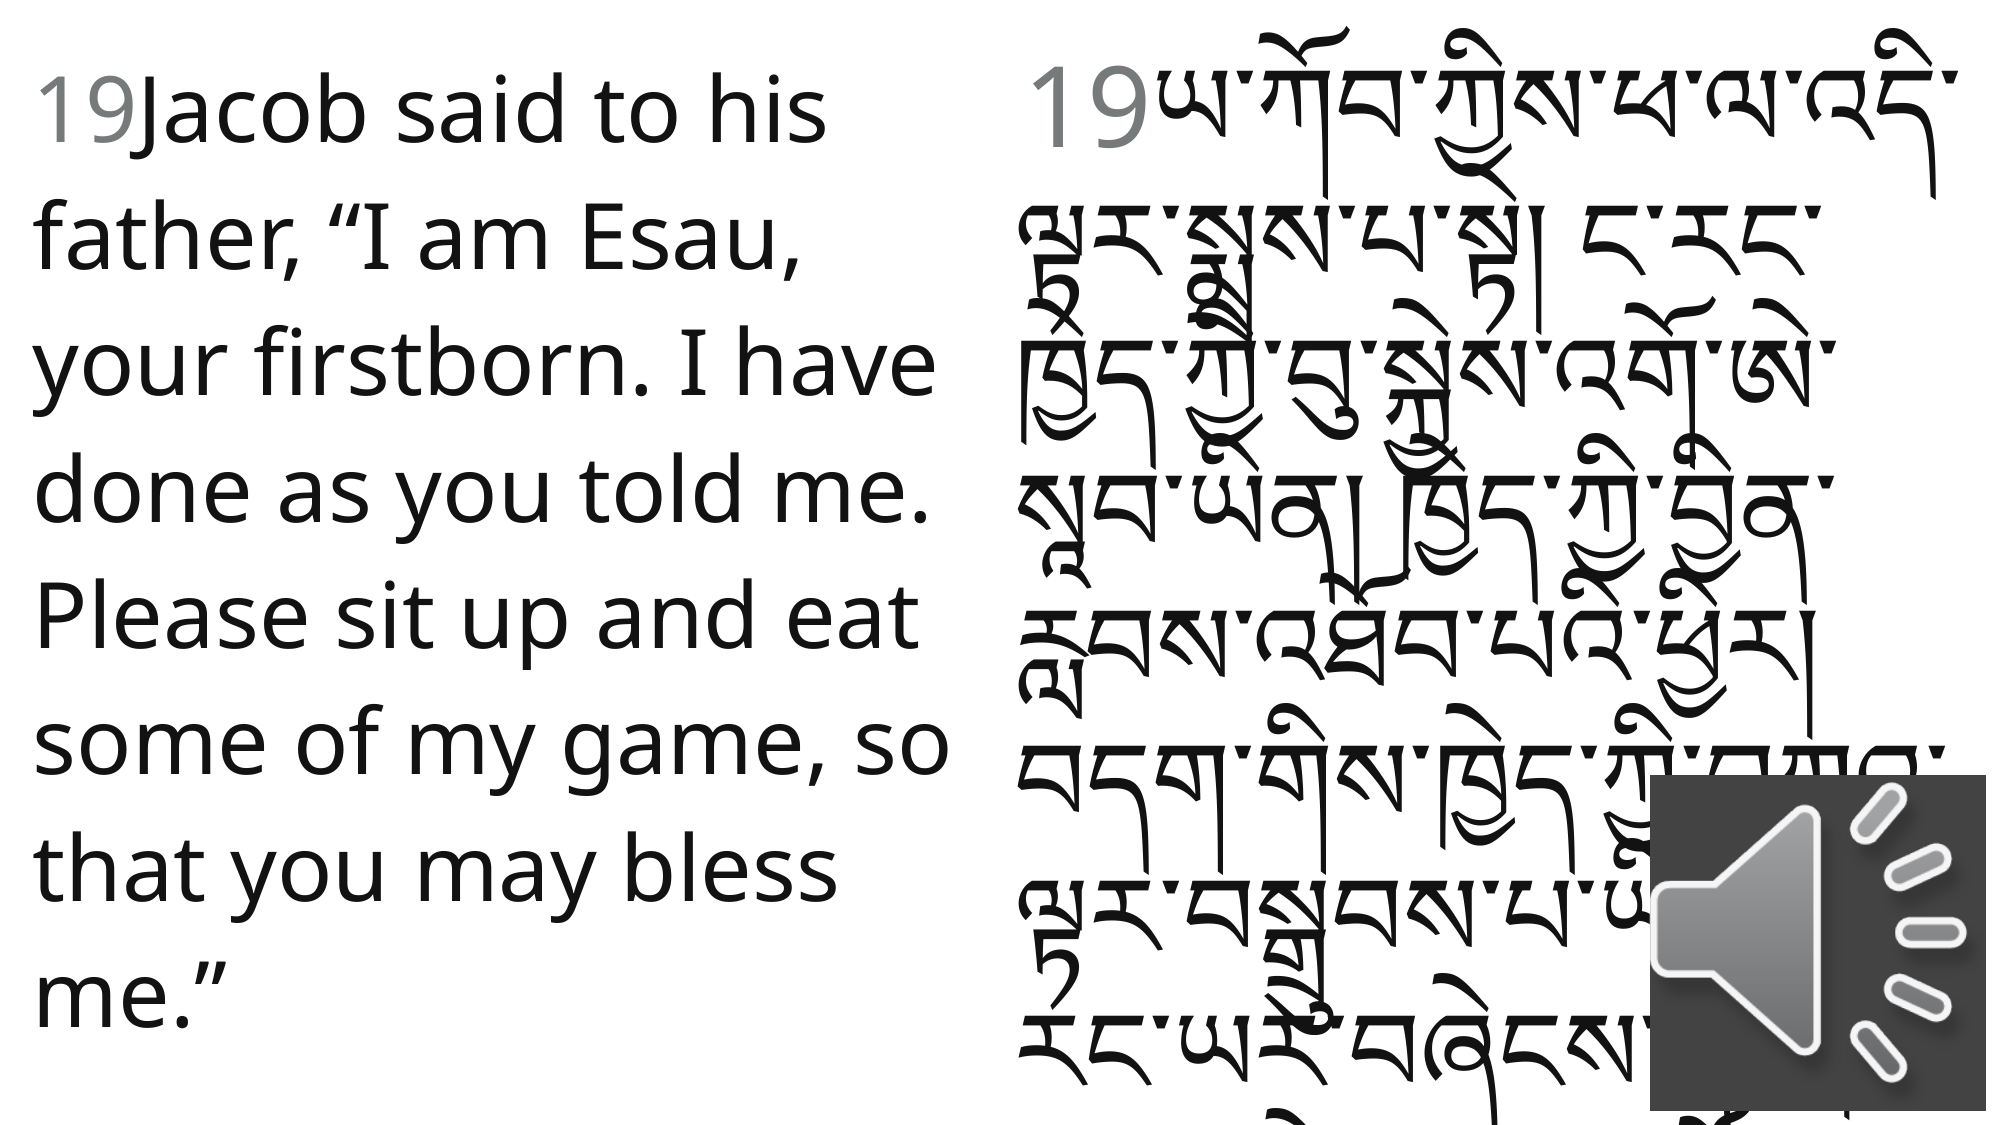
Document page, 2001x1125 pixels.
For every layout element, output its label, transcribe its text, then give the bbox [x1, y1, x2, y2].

picture [1648, 773, 1987, 1112]
text_box 19ཡ་ཀོབ་ཀྱིས་ཕ་ལ་འདི་ལྟར་སྨྲས་པ༌སྟེ། ང་རང་ཁྱེད་ཀྱི་བུ་སྐྱེས་འགོ་ཨེ་སཱབ༌ཡིན། ཁྱེད་ཀྱི་བྱིན་རླབས་འཐོབ་པའི༌ཕྱིར། བདག་གིས་ཁྱེད་ཀྱི་བཀའ་ལྟར་བསྒྲུབས༌པ་ཡིན། ཁྱེད་རང་ཡར་བཞེངས་ནས་ཁ་ཟས་བཞེས་པར་མཛོད་ཅིག་ཅེས་པ༌ལ། [999, 27, 2000, 1104]
text_box 19Jacob said to his father, “I am Esau, your firstborn. I have done as you told me. Please sit up and eat some of my game, so that you may bless me.” [18, 27, 973, 1104]
